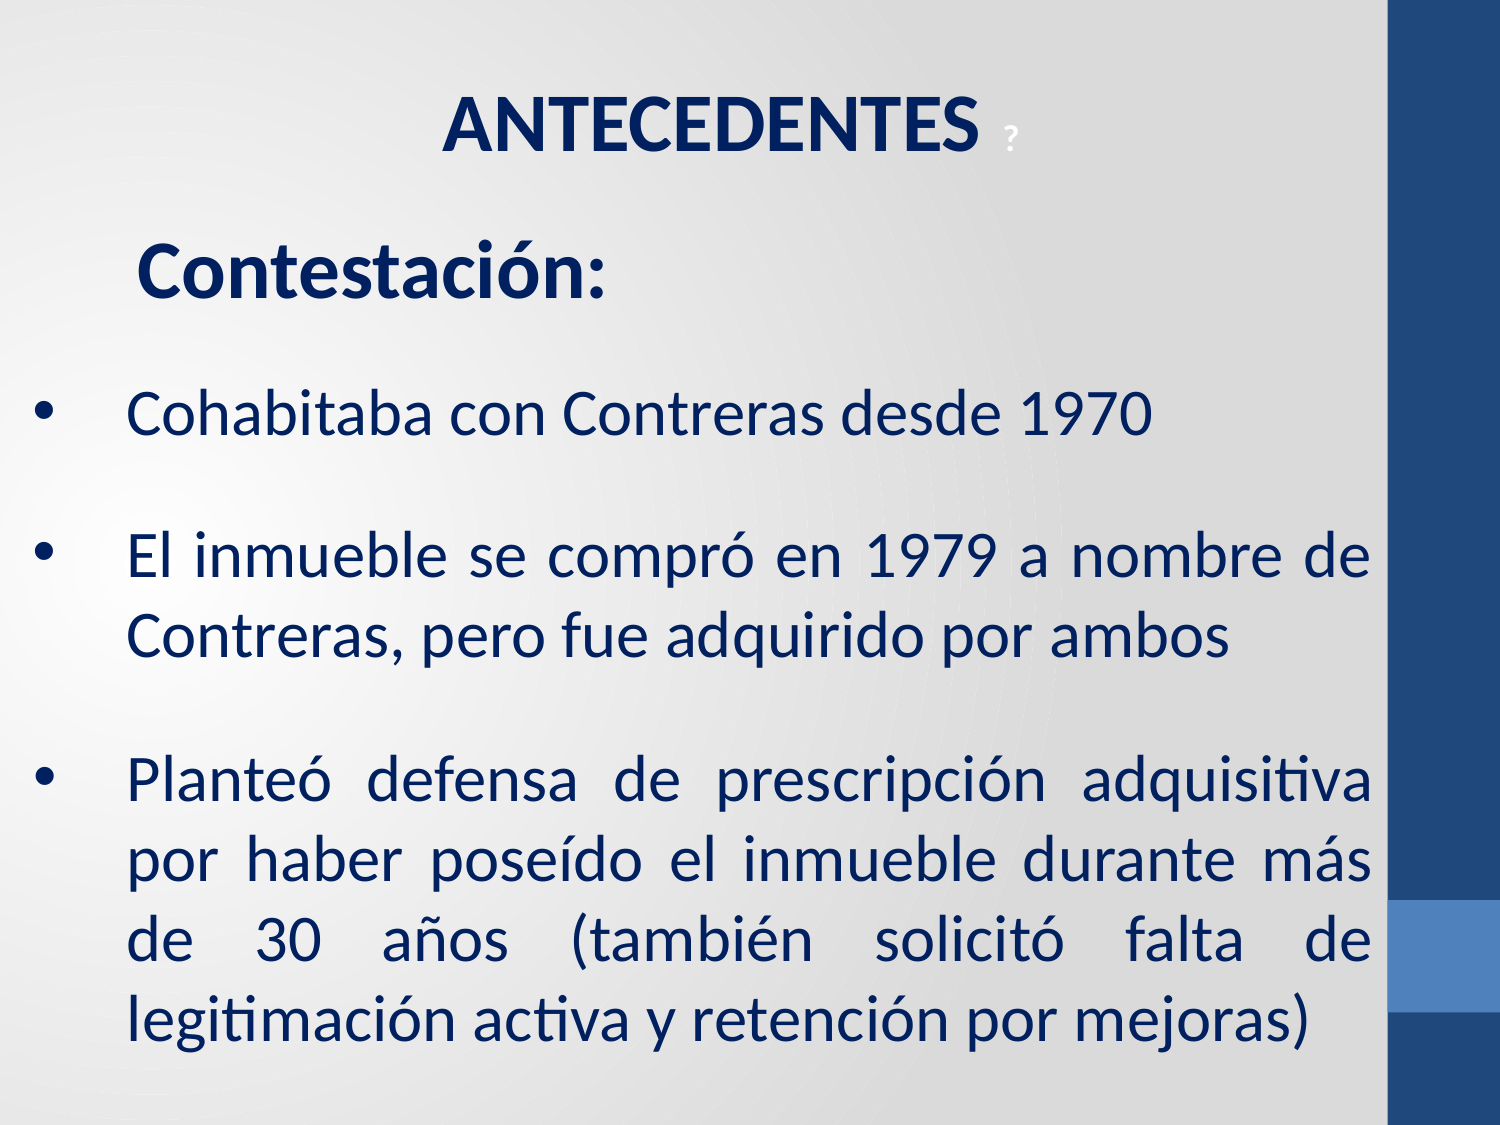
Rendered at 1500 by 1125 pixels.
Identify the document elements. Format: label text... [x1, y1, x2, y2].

text_box Planteó defensa de prescripción adquisitiva por haber poseído el inmueble durante más de 30 años (también solicitó falta de legitimación activa y retención por mejoras) [18, 727, 1389, 1063]
text_box ANTECEDENTES ? [428, 52, 1035, 177]
text_box El inmueble se compró en 1979 a nombre de Contreras, pero fue adquirido por ambos [17, 503, 1388, 679]
text_box Cohabitaba con Contreras desde 1970 [17, 361, 1388, 457]
text_box Contestación: [123, 208, 625, 323]
